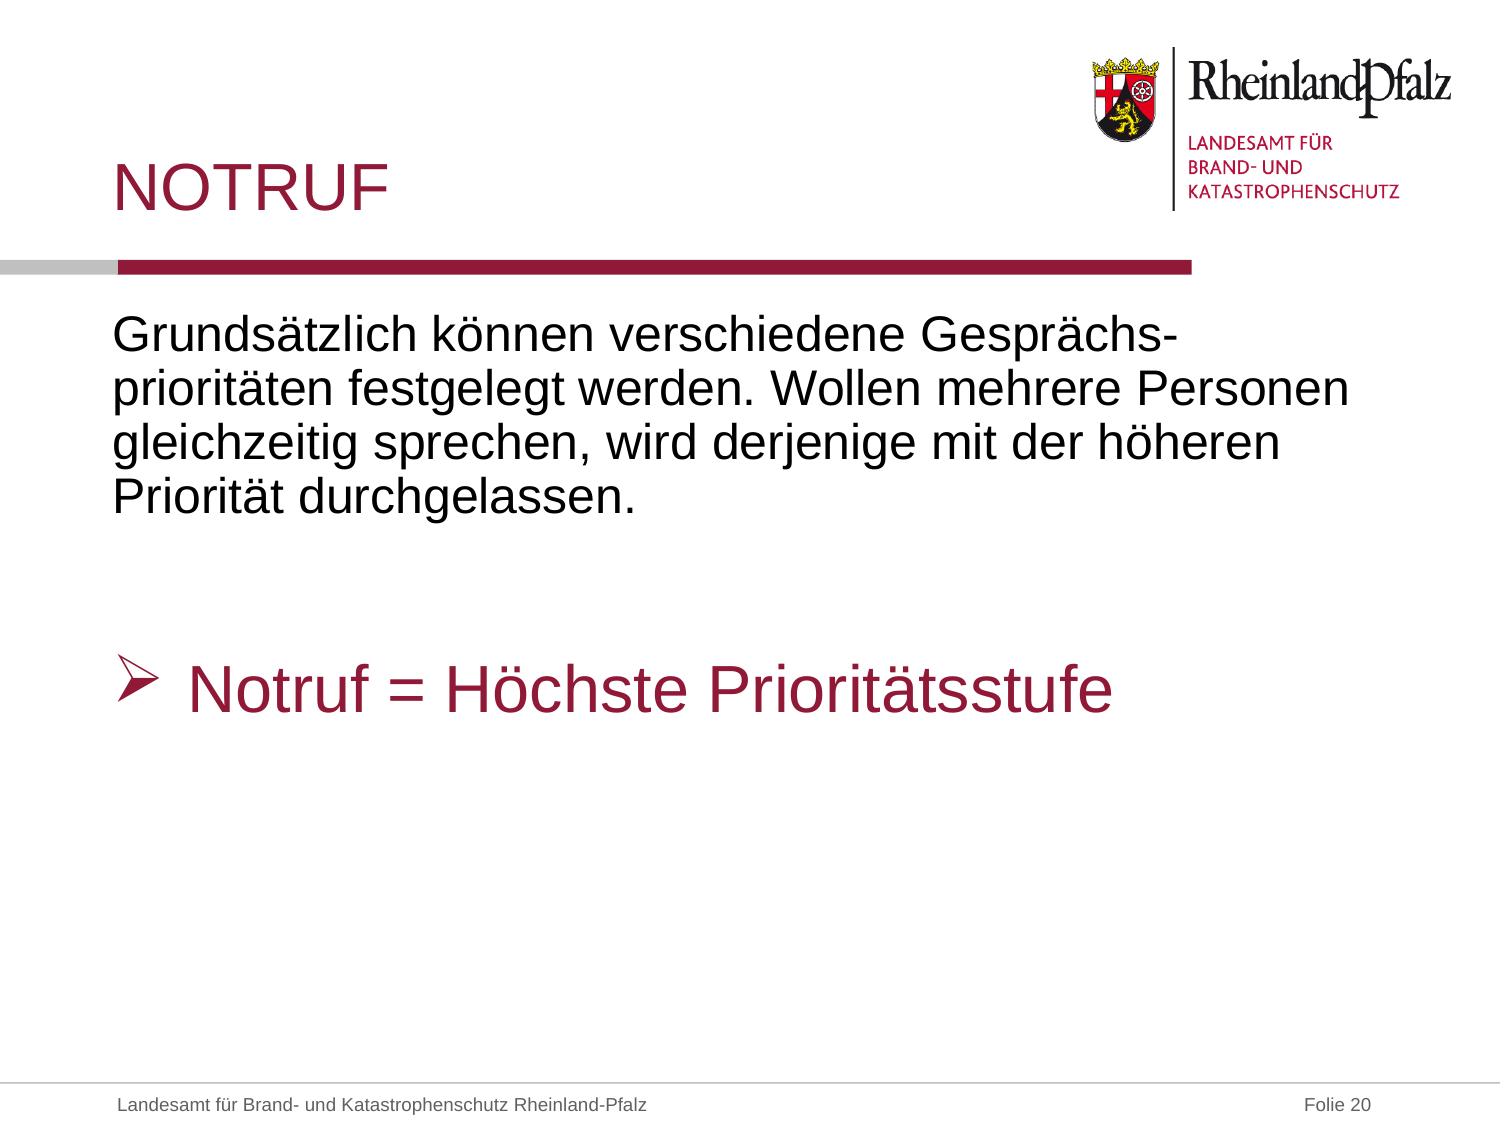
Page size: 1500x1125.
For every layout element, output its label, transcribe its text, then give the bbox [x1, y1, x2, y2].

list Grundsätzlich können verschiedene Gesprächs-prioritäten festgelegt werden. Wollen mehrere Personen gleichzeitig sprechen, wird derjenige mit der höheren Priorität durchgelassen. Notruf = Höchste Prioritätsstufe [112, 308, 1382, 1059]
title Notruf [112, 71, 1071, 224]
picture [1092, 47, 1451, 211]
